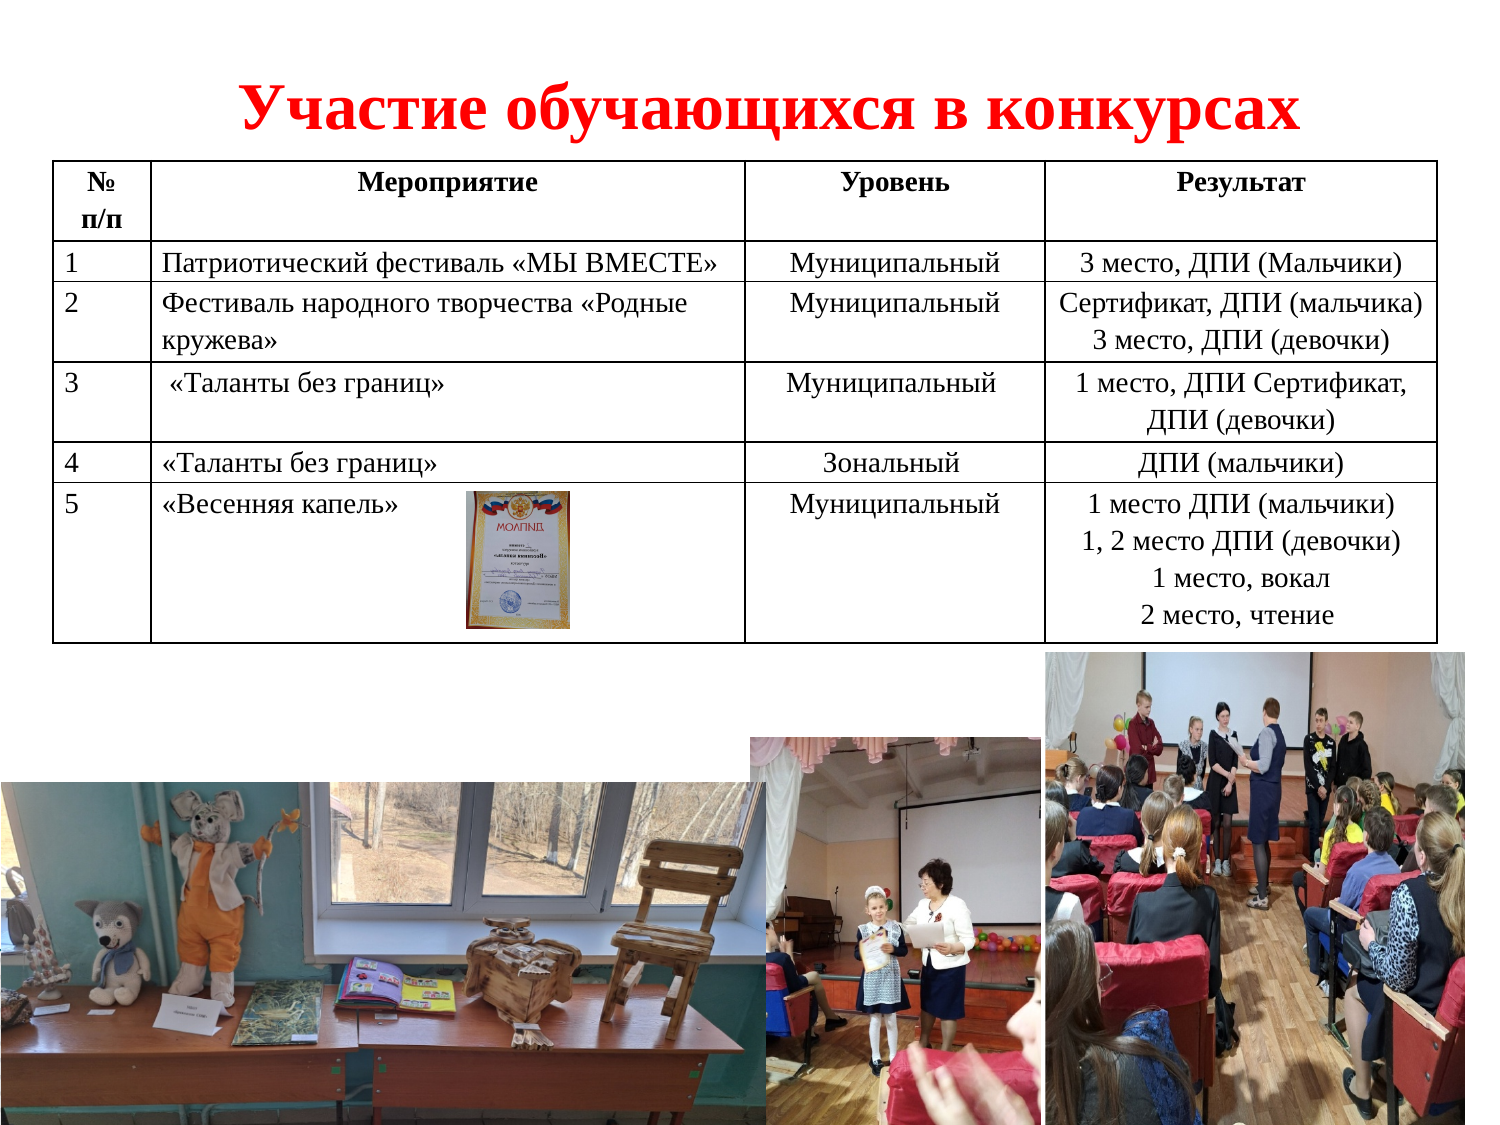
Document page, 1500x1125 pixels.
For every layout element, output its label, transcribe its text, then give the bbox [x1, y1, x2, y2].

table_cell Муниципальный [746, 483, 1044, 642]
table_header Уровень [746, 162, 1044, 240]
table_header № п/п [54, 162, 150, 240]
table_cell Сертификат, ДПИ (мальчика) 3 место, ДПИ (девочки) [1046, 282, 1436, 361]
table_cell «Таланты без границ» [152, 443, 744, 482]
table_cell «Весенняя капель» [152, 483, 744, 642]
table_cell 3 [54, 363, 150, 441]
table_cell Зональный [746, 443, 1044, 482]
table_cell Муниципальный [746, 363, 1044, 441]
picture [466, 491, 570, 630]
table_cell Патриотический фестиваль «МЫ ВМЕСТЕ» [152, 242, 744, 281]
table_cell 1 место, ДПИ Сертификат, ДПИ (девочки) [1046, 363, 1436, 441]
table_cell 3 место, ДПИ (Мальчики) [1046, 242, 1436, 281]
table_cell 1 [54, 242, 150, 281]
picture [0, 737, 1041, 1125]
table_header Результат [1046, 162, 1436, 240]
table_header Мероприятие [152, 162, 744, 240]
table_cell 5 [54, 483, 150, 642]
picture [1045, 652, 1500, 1125]
table_cell 1 место ДПИ (мальчики) 1, 2 место ДПИ (девочки) 1 место, вокал 2 место, чтение [1046, 483, 1436, 642]
table_cell Фестиваль народного творчества «Родные кружева» [152, 282, 744, 361]
table_cell ДПИ (мальчики) [1046, 443, 1436, 482]
table_cell 2 [54, 282, 150, 361]
text_box Участие обучающихся в конкурсах [222, 55, 1318, 150]
table_cell Муниципальный [746, 242, 1044, 281]
table_cell 4 [54, 443, 150, 482]
table_cell «Таланты без границ» [152, 363, 744, 441]
table_cell Муниципальный [746, 282, 1044, 361]
